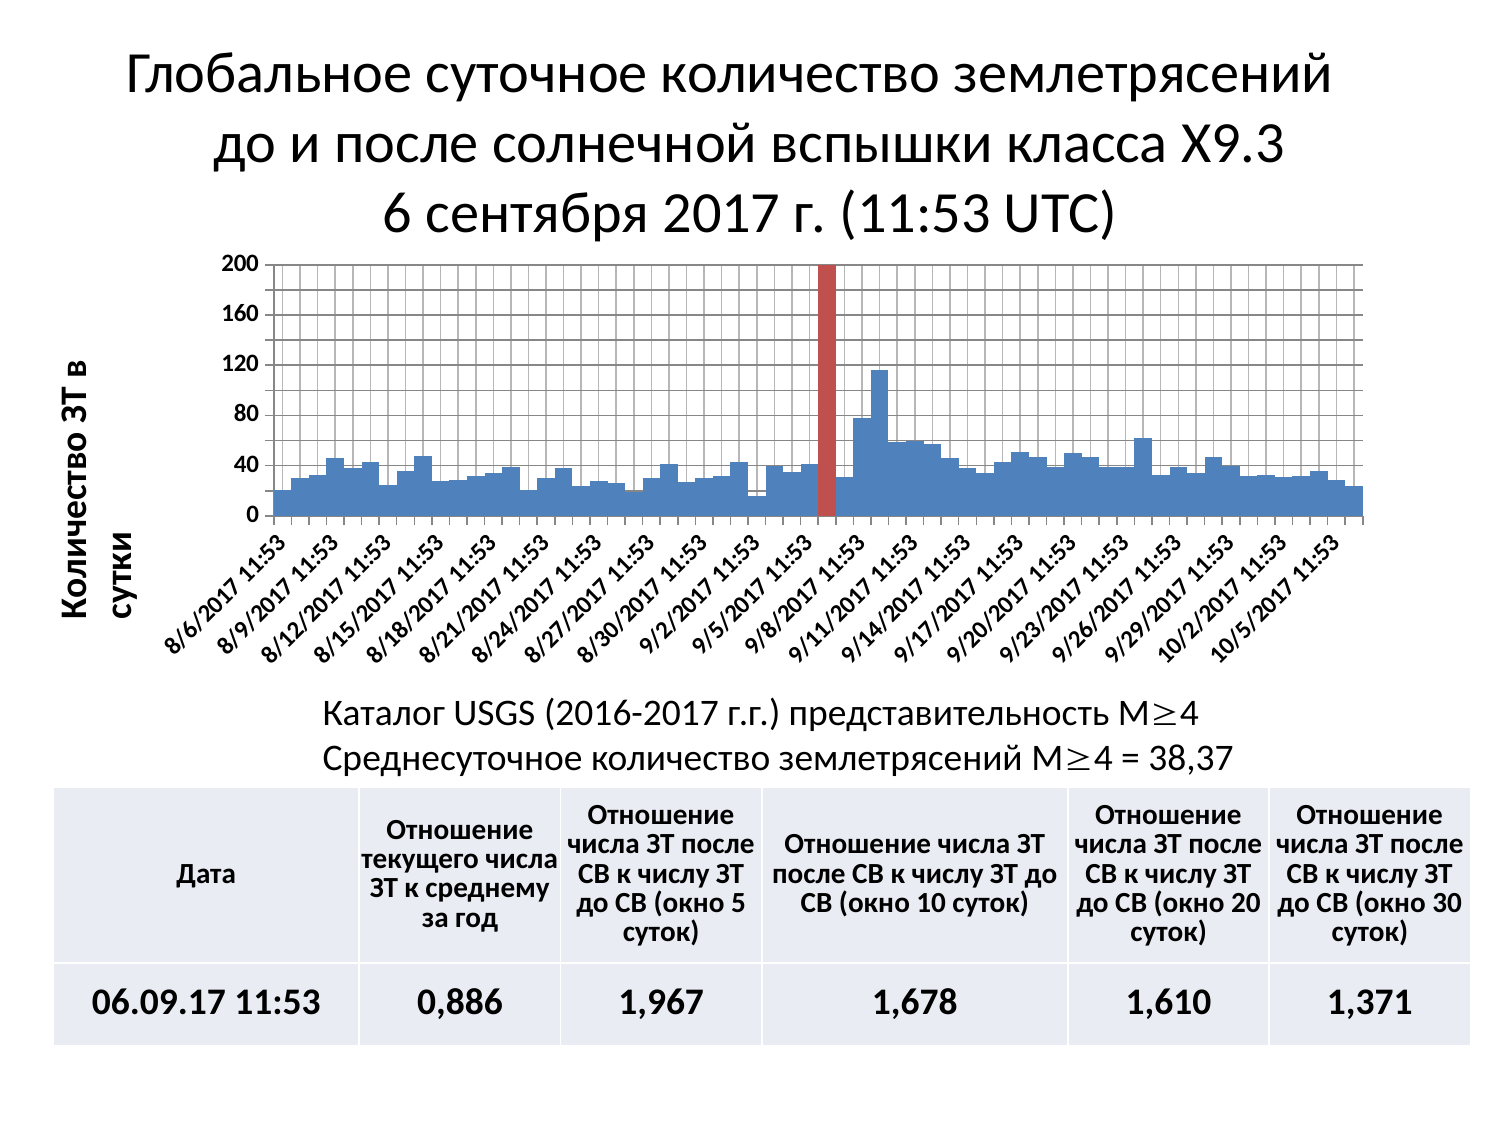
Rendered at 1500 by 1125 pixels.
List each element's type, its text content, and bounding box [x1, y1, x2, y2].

table_cell 06.09.17 11:53 [54, 964, 358, 1045]
table_header Отношение числа ЗТ после СВ к числу ЗТ до СВ (окно 30 суток) [1270, 788, 1470, 962]
chart [135, 243, 1389, 680]
table_header Отношение числа ЗТ после СВ к числу ЗТ до СВ (окно 20 суток) [1069, 788, 1268, 962]
text_box Каталог USGS (2016-2017 г.г.) представительность М4 Среднесуточное количество землетрясений М4 = 38,37 [307, 687, 1249, 786]
table_cell 1,371 [1270, 964, 1470, 1045]
table_header Отношение числа ЗТ после СВ к числу ЗТ до СВ (окно 5 суток) [561, 788, 761, 962]
table_header Дата [54, 788, 358, 962]
text_box Количество ЗТ в сутки [41, 255, 117, 634]
table_cell 1,678 [763, 964, 1067, 1045]
table_header Отношение числа ЗТ после СВ к числу ЗТ до СВ (окно 10 суток) [763, 788, 1067, 962]
table_cell 0,886 [360, 964, 560, 1045]
table_cell 1,610 [1069, 964, 1268, 1045]
table_header Отношение текущего числа ЗТ к среднему за год [360, 788, 560, 962]
table_cell 1,967 [561, 964, 761, 1045]
title Глобальное суточное количество землетрясений до и после солнечной вспышки класса Х9.3 6 сентября 2017 г. (11:53 UTC) [75, 45, 1425, 233]
